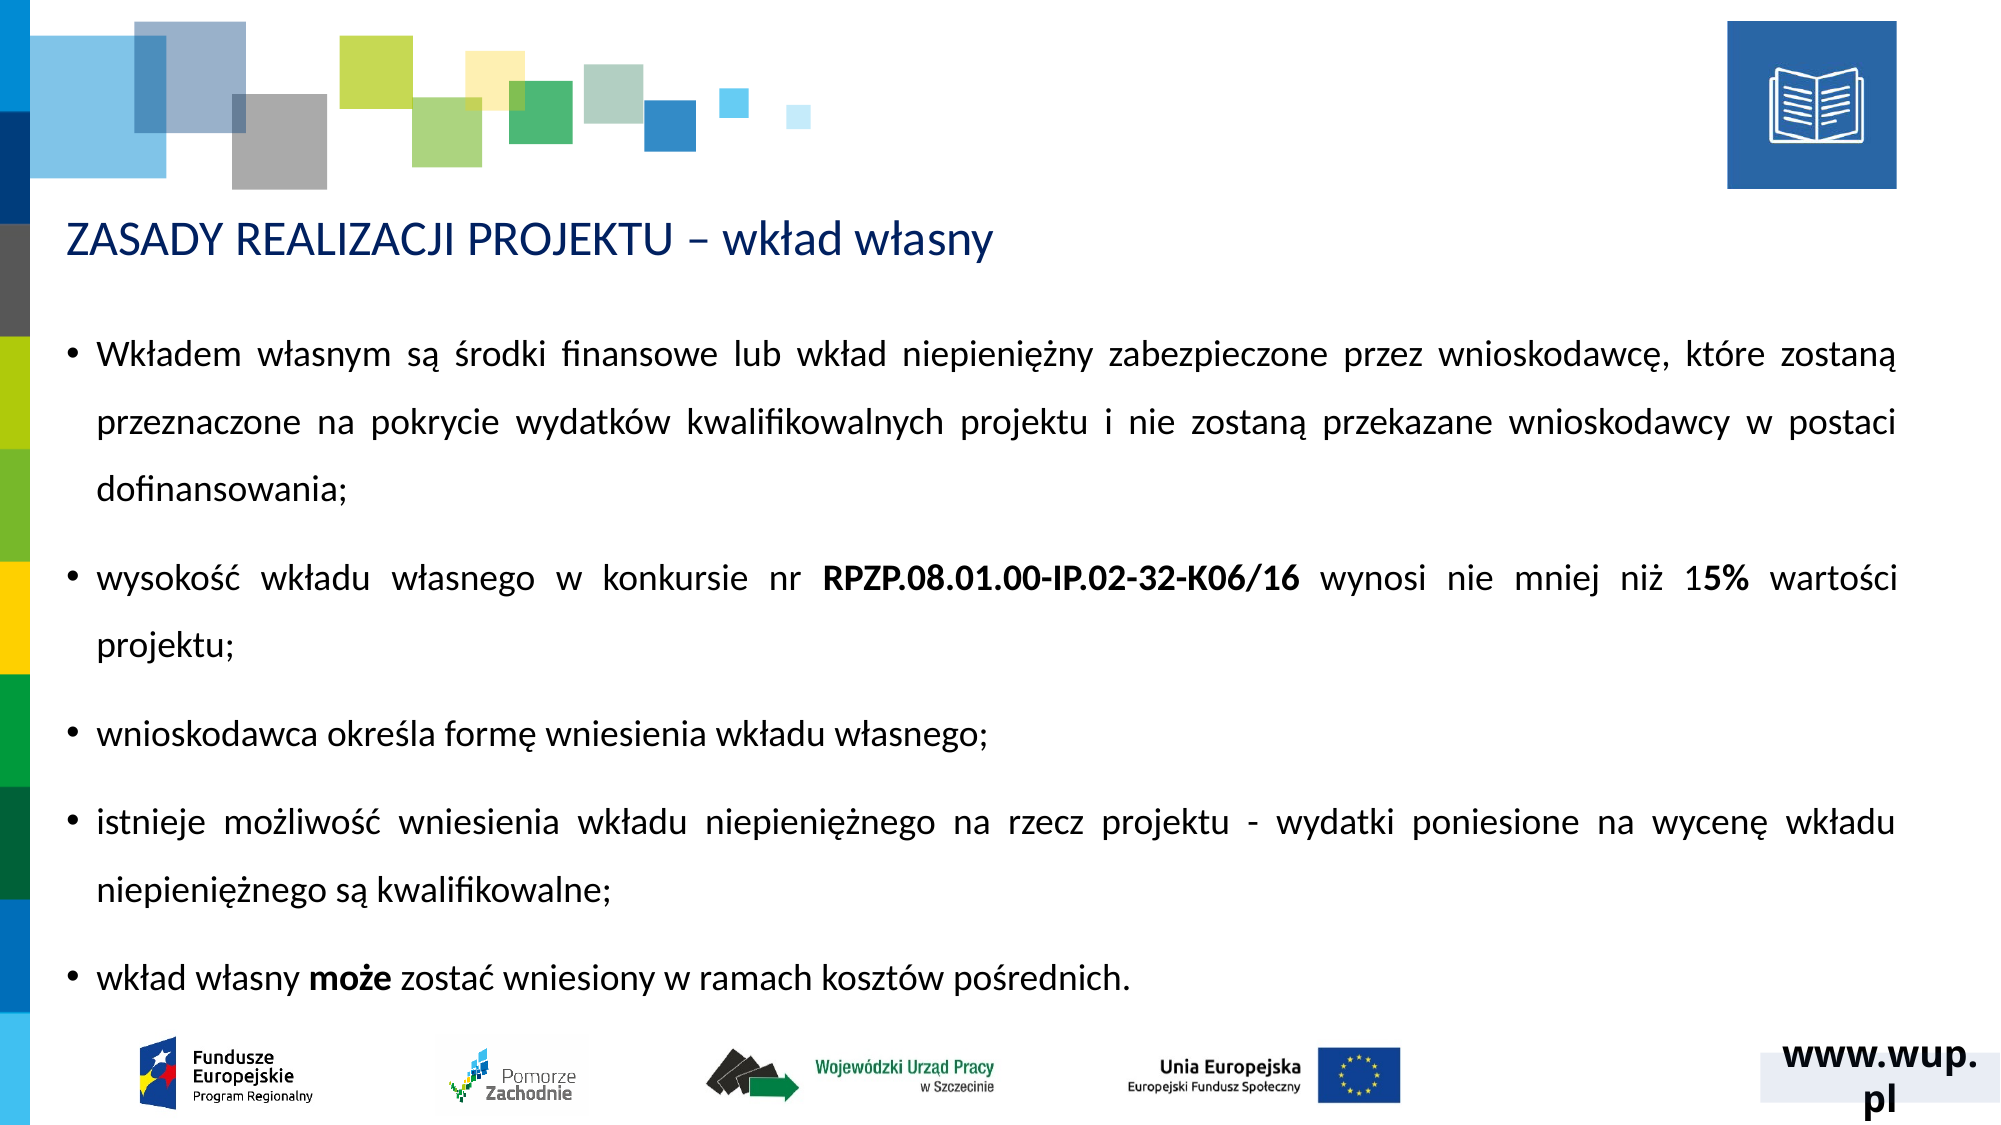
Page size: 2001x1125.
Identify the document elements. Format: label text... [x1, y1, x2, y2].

picture [139, 1018, 330, 1122]
picture [435, 1034, 589, 1116]
title ZASADY REALIZACJI PROJEKTU – wkład własny [51, 204, 1913, 287]
list Wkładem własnym są środki finansowe lub wkład niepieniężny zabezpieczone przez wnioskodawcę, które zostaną przeznaczone na pokrycie wydatków kwalifikowalnych projektu i nie zostaną przekazane wnioskodawcy w postaci dofinansowania; wysokość wkładu własnego w konkursie nr RPZP.08.01.00-IP.02-32-K06/16 wynosi nie mniej niż 15% wartości projektu; wnioskodawca określa formę wniesienia wkładu własnego; istnieje możliwość wniesienia wkładu niepieniężnego na rzecz projektu - wydatki poniesione na wycenę wkładu niepieniężnego są kwalifikowalne; wkład własny może zostać wniesiony w ramach kosztów pośrednich. [51, 299, 1913, 1014]
picture [0, 112, 30, 1011]
picture [694, 1037, 1004, 1113]
picture [1109, 1028, 1402, 1121]
picture [0, 1014, 30, 1125]
